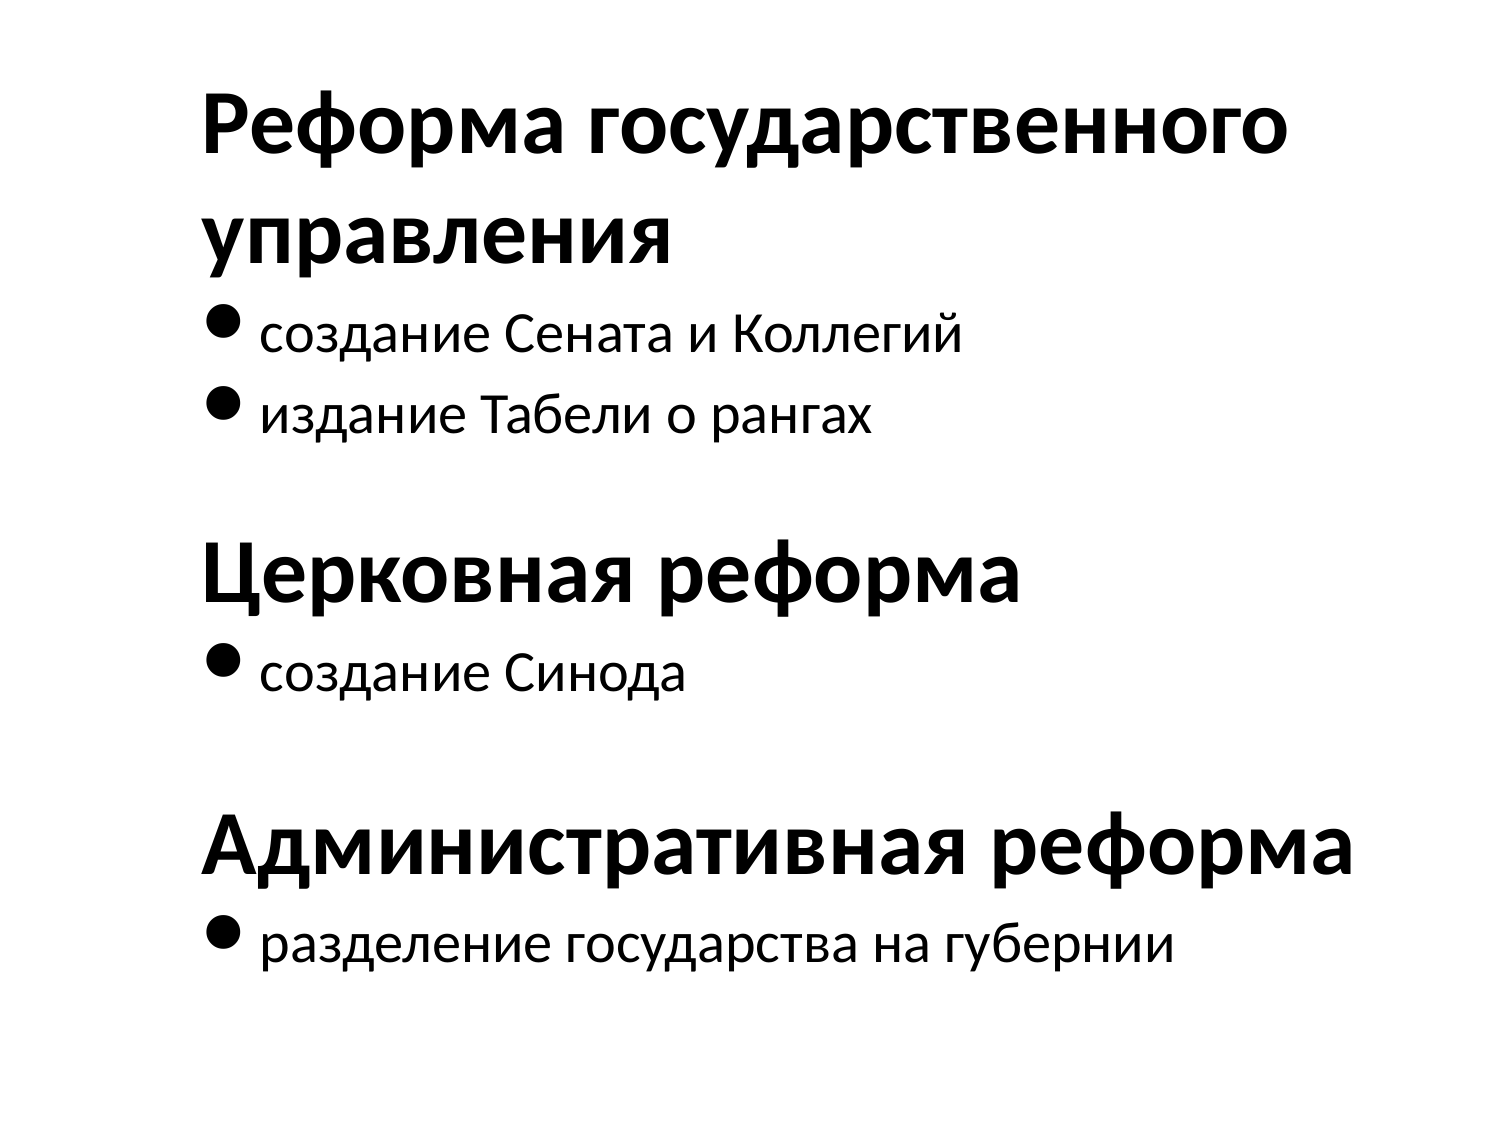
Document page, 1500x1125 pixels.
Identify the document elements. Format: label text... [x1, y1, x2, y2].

text_box Административная реформа разделение государства на губернии [173, 775, 1403, 1024]
list Реформа государственного управления создание Сената и Коллегий издание Табели о рангах [173, 54, 1403, 492]
text_box Церковная реформа создание Синода [173, 503, 1403, 775]
